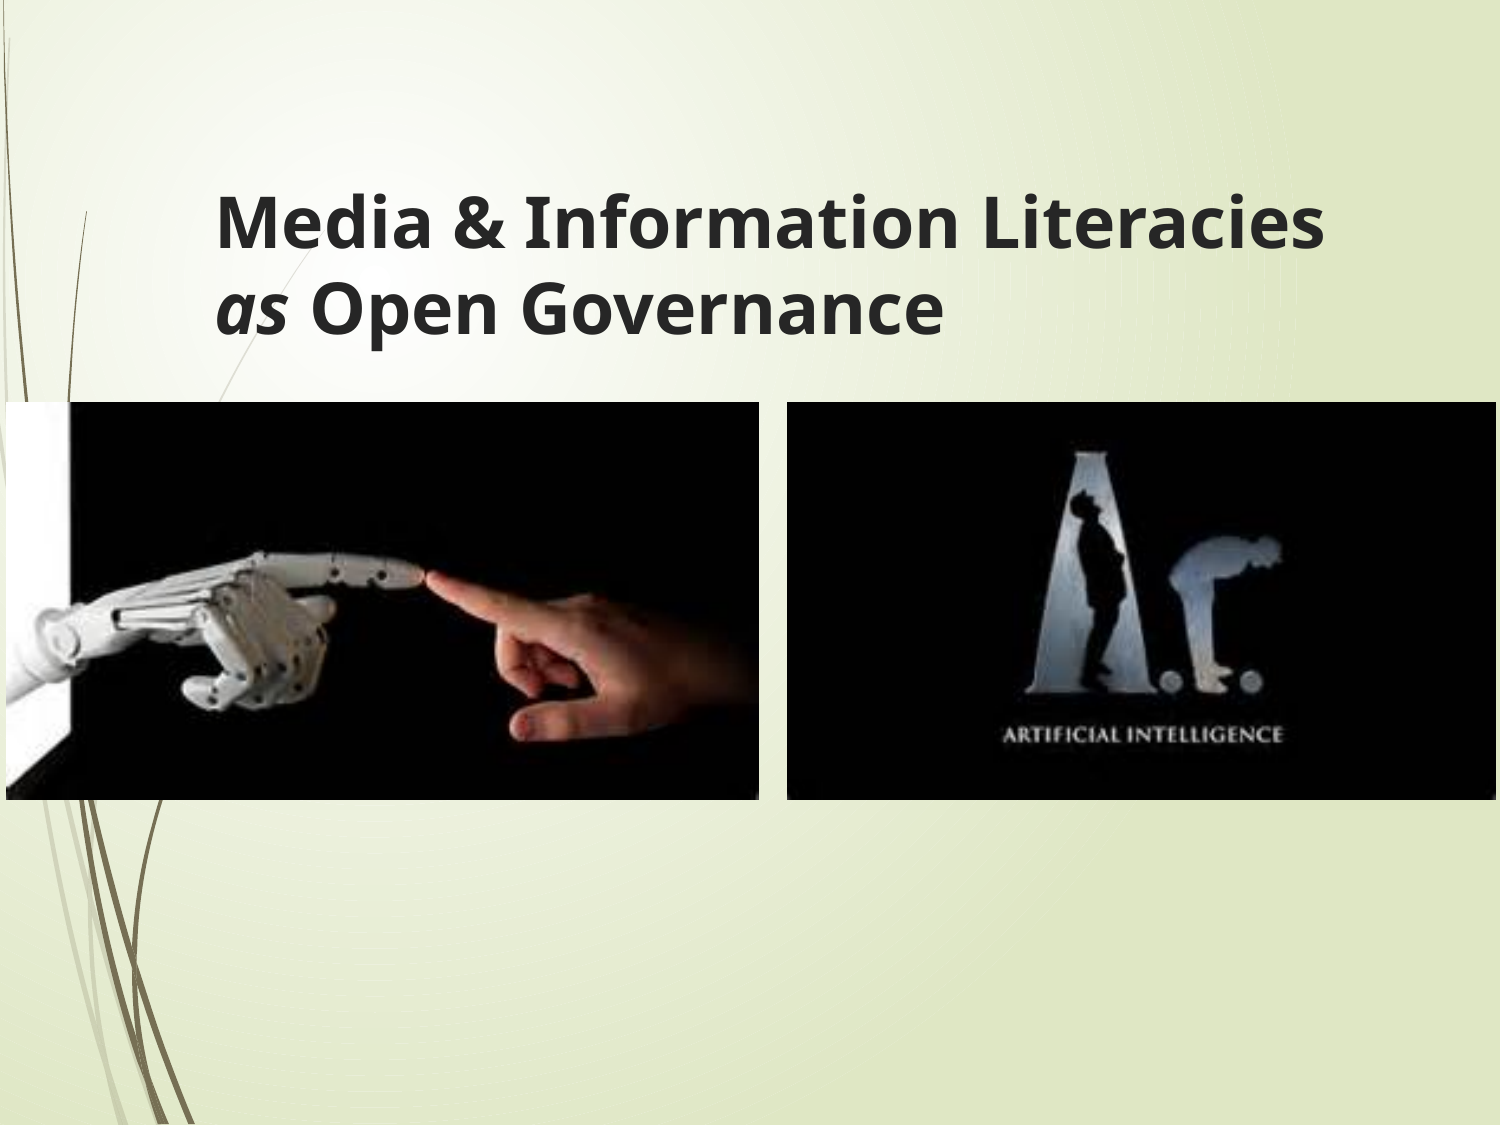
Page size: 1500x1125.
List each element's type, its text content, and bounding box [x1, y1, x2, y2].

picture [5, 402, 760, 800]
picture [787, 402, 1497, 800]
title Media & Information Literacies as Open Governance [199, 115, 1400, 357]
